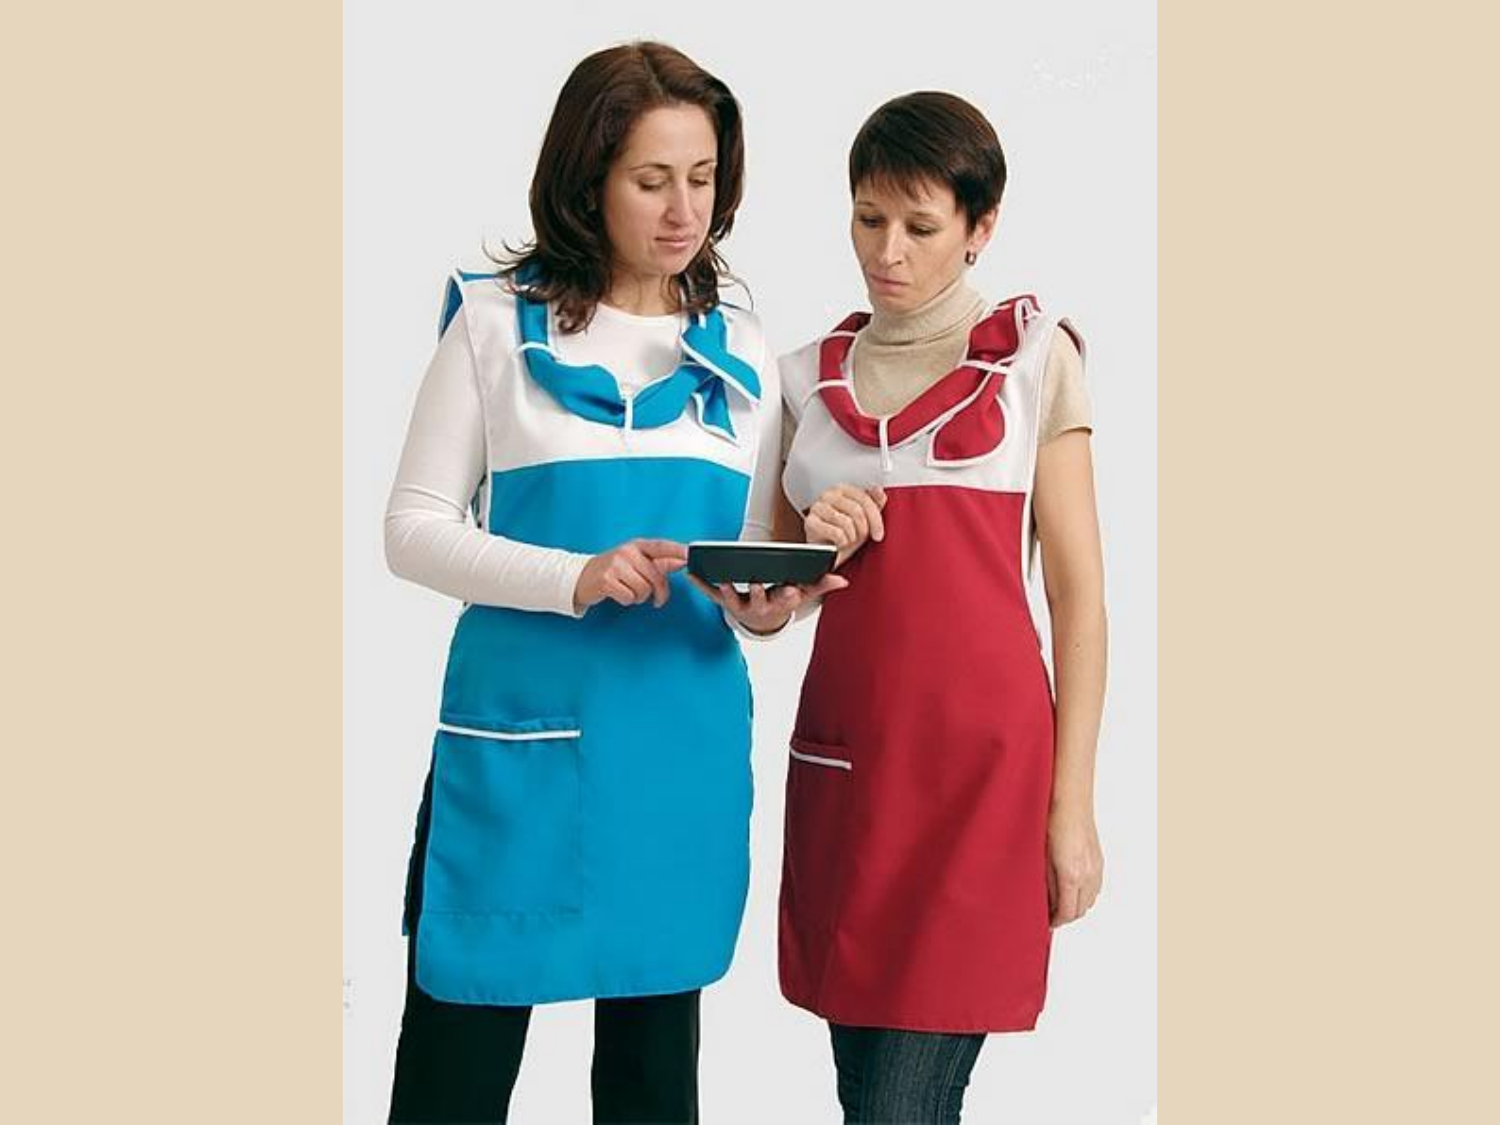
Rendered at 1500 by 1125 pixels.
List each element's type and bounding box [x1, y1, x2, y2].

text_box [342, 0, 1158, 1125]
